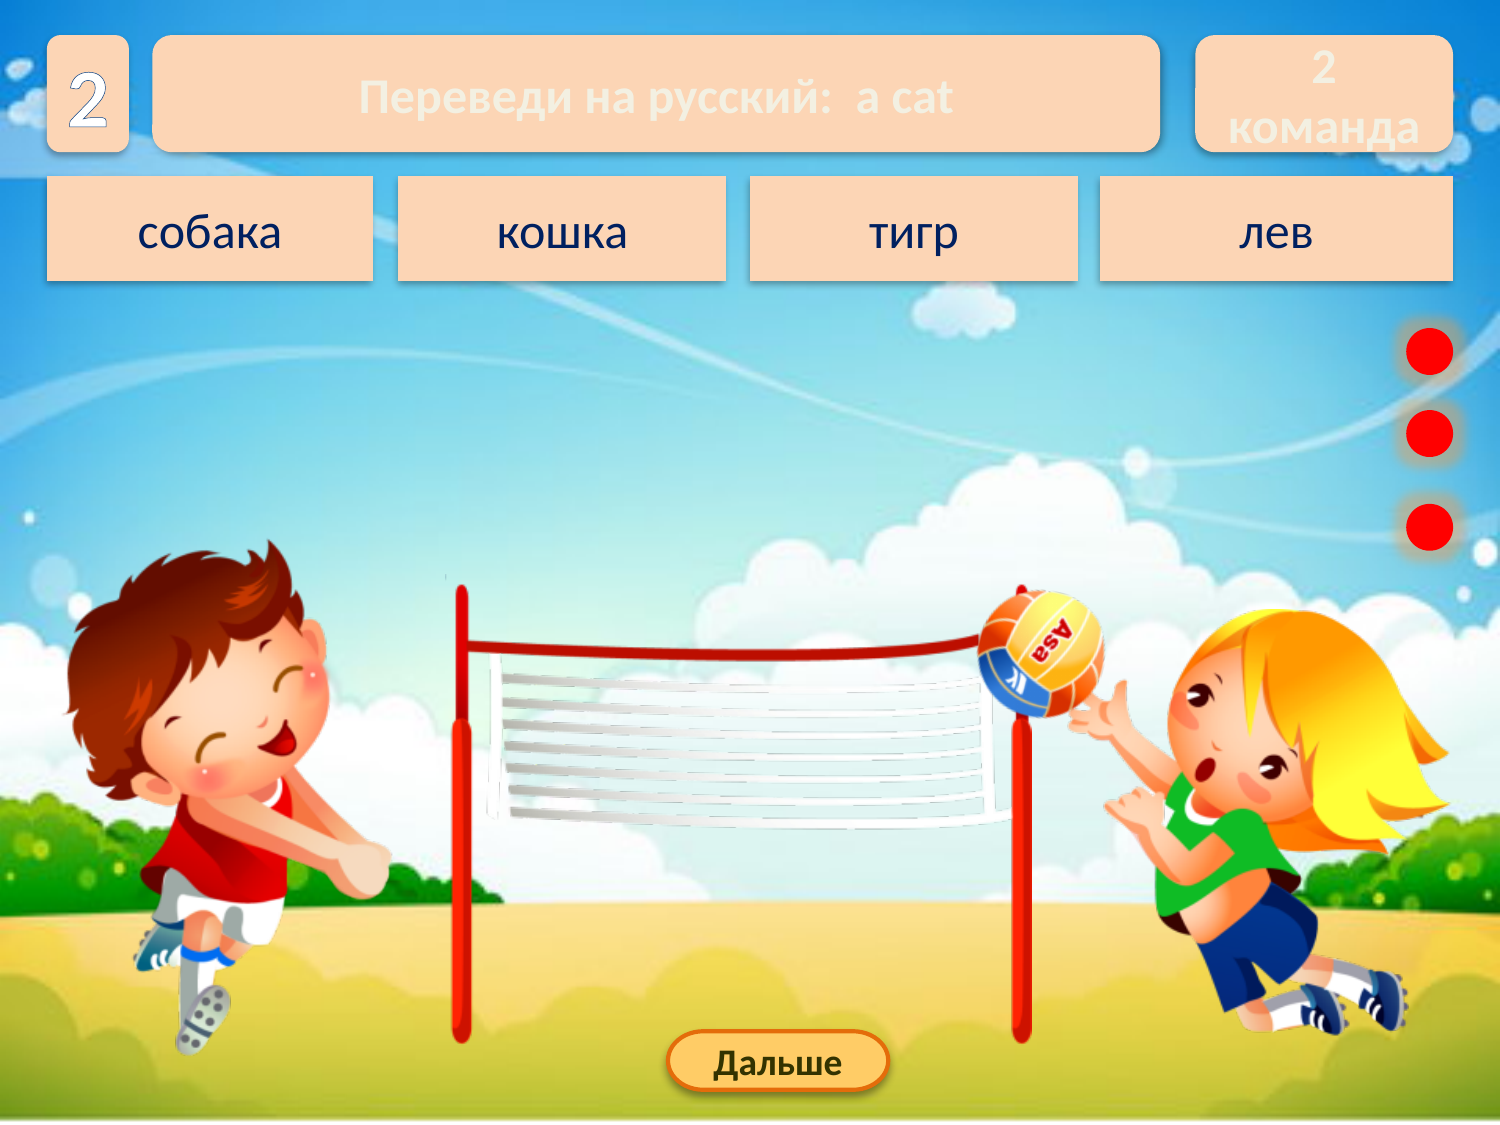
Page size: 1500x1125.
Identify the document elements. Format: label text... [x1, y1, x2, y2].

text_box Дальше [666, 1065, 890, 1092]
picture [0, 0, 1500, 1125]
text_box Переведи на русский: a cat [150, 32, 1163, 155]
text_box [1404, 325, 1456, 378]
text_box кошка [396, 174, 729, 283]
text_box [1404, 407, 1456, 460]
text_box [1404, 501, 1456, 553]
text_box тигр [748, 174, 1080, 283]
text_box собака [45, 174, 376, 283]
text_box 2 команда [1193, 32, 1456, 155]
text_box лев [1098, 174, 1455, 283]
text_box 2 [44, 32, 132, 155]
